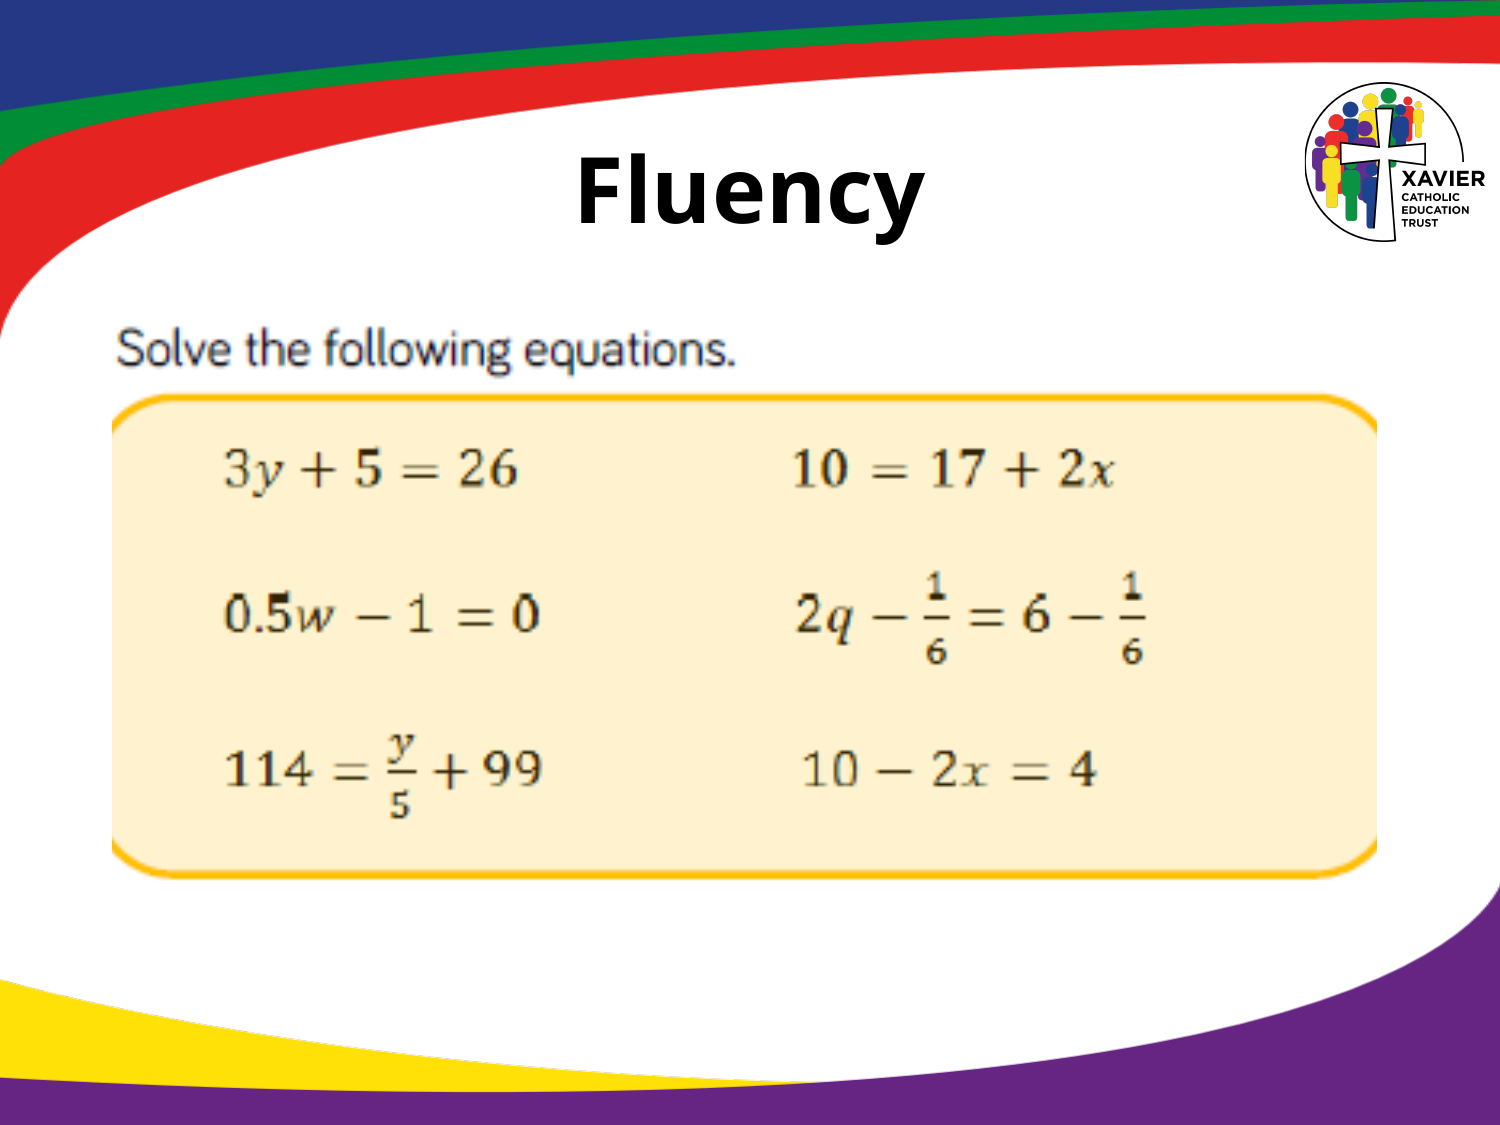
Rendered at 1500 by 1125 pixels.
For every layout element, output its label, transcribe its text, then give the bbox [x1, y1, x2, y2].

title Fluency [83, 124, 1417, 264]
picture [111, 299, 1377, 885]
